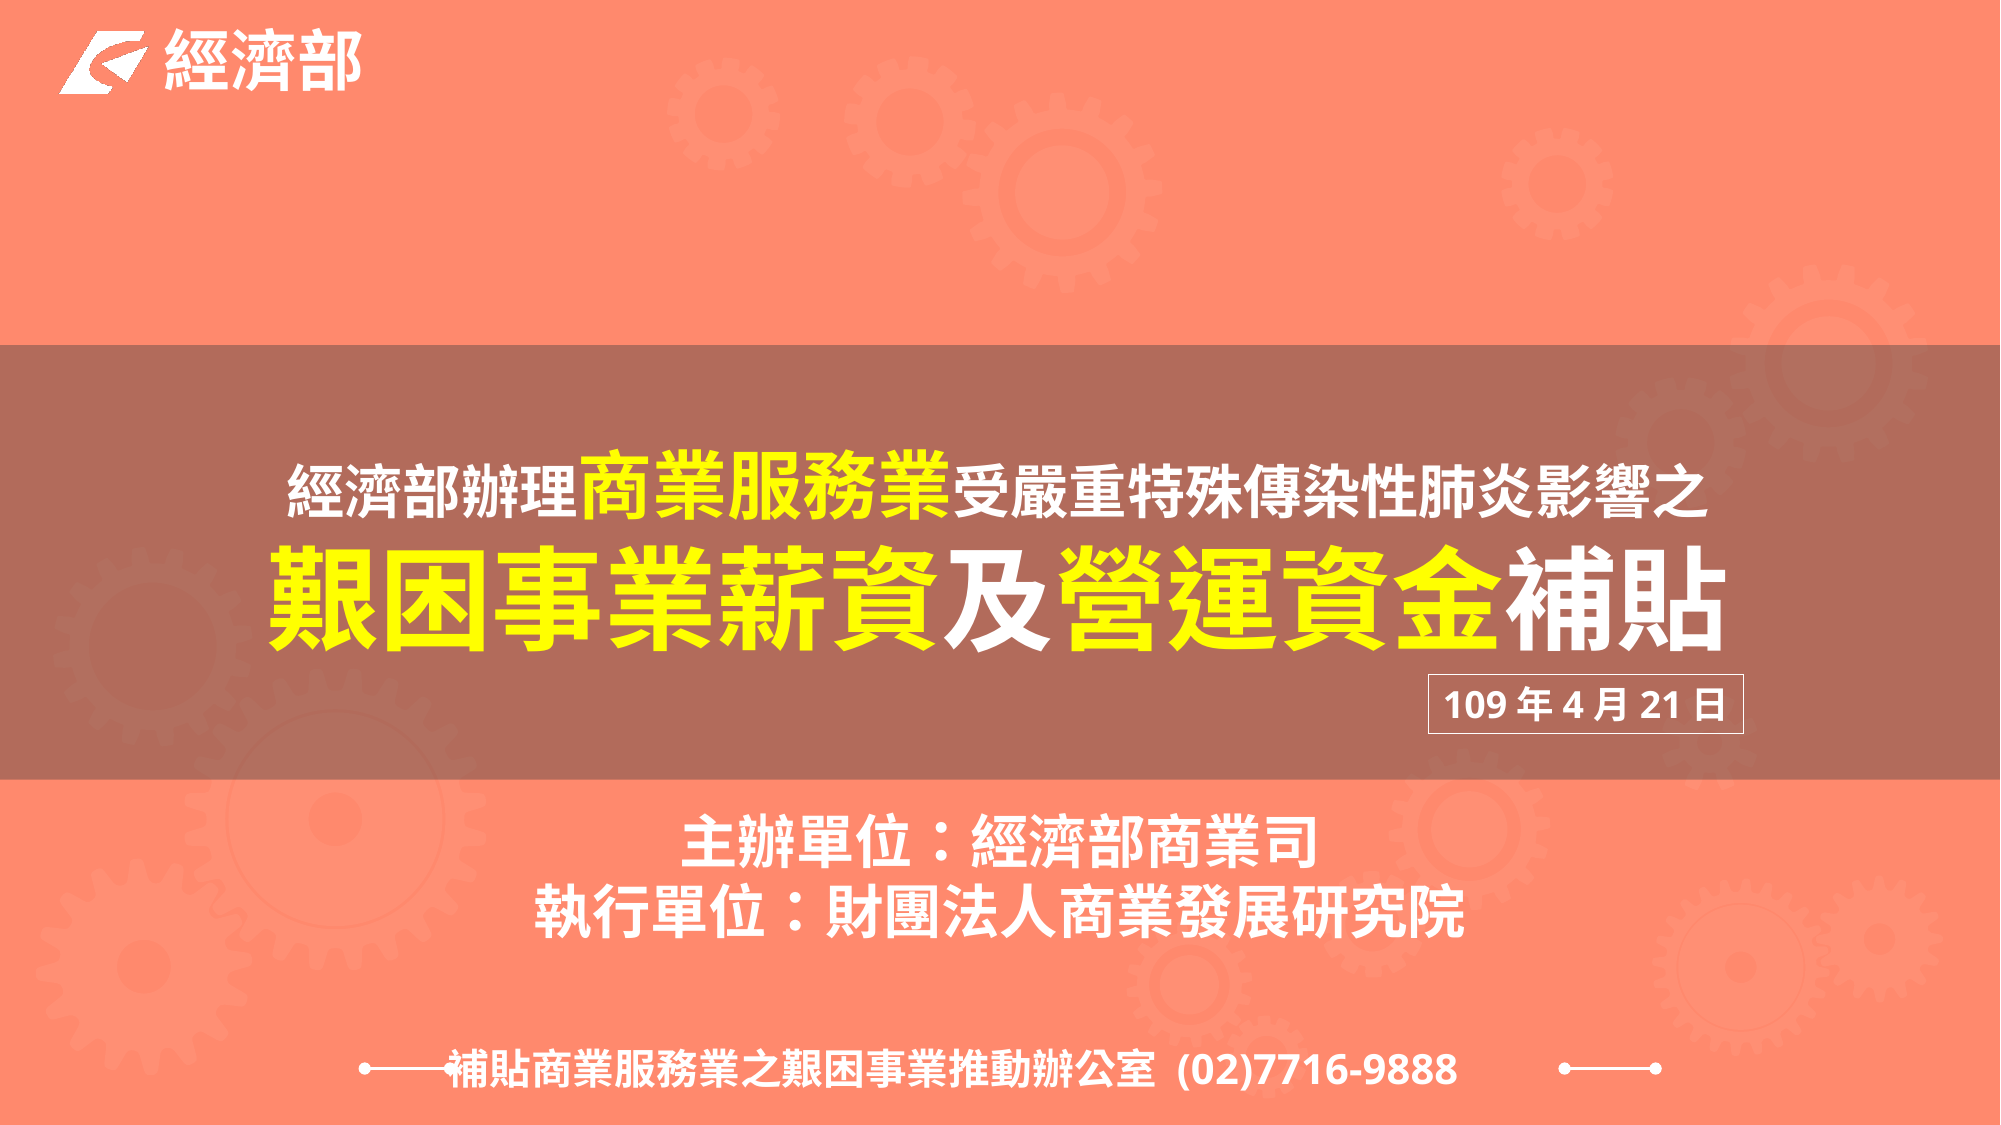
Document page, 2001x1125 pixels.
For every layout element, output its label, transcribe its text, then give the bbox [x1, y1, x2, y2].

text_box 經濟部 [148, 11, 477, 107]
text_box 主辦單位：經濟部商業司 執行單位：財團法人商業發展研究院 [0, 798, 2000, 953]
text_box 補貼商業服務業之艱困事業推動辦公室 (02)7716-9888 [0, 1035, 2000, 1101]
picture [58, 31, 149, 94]
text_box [0, 345, 2000, 780]
